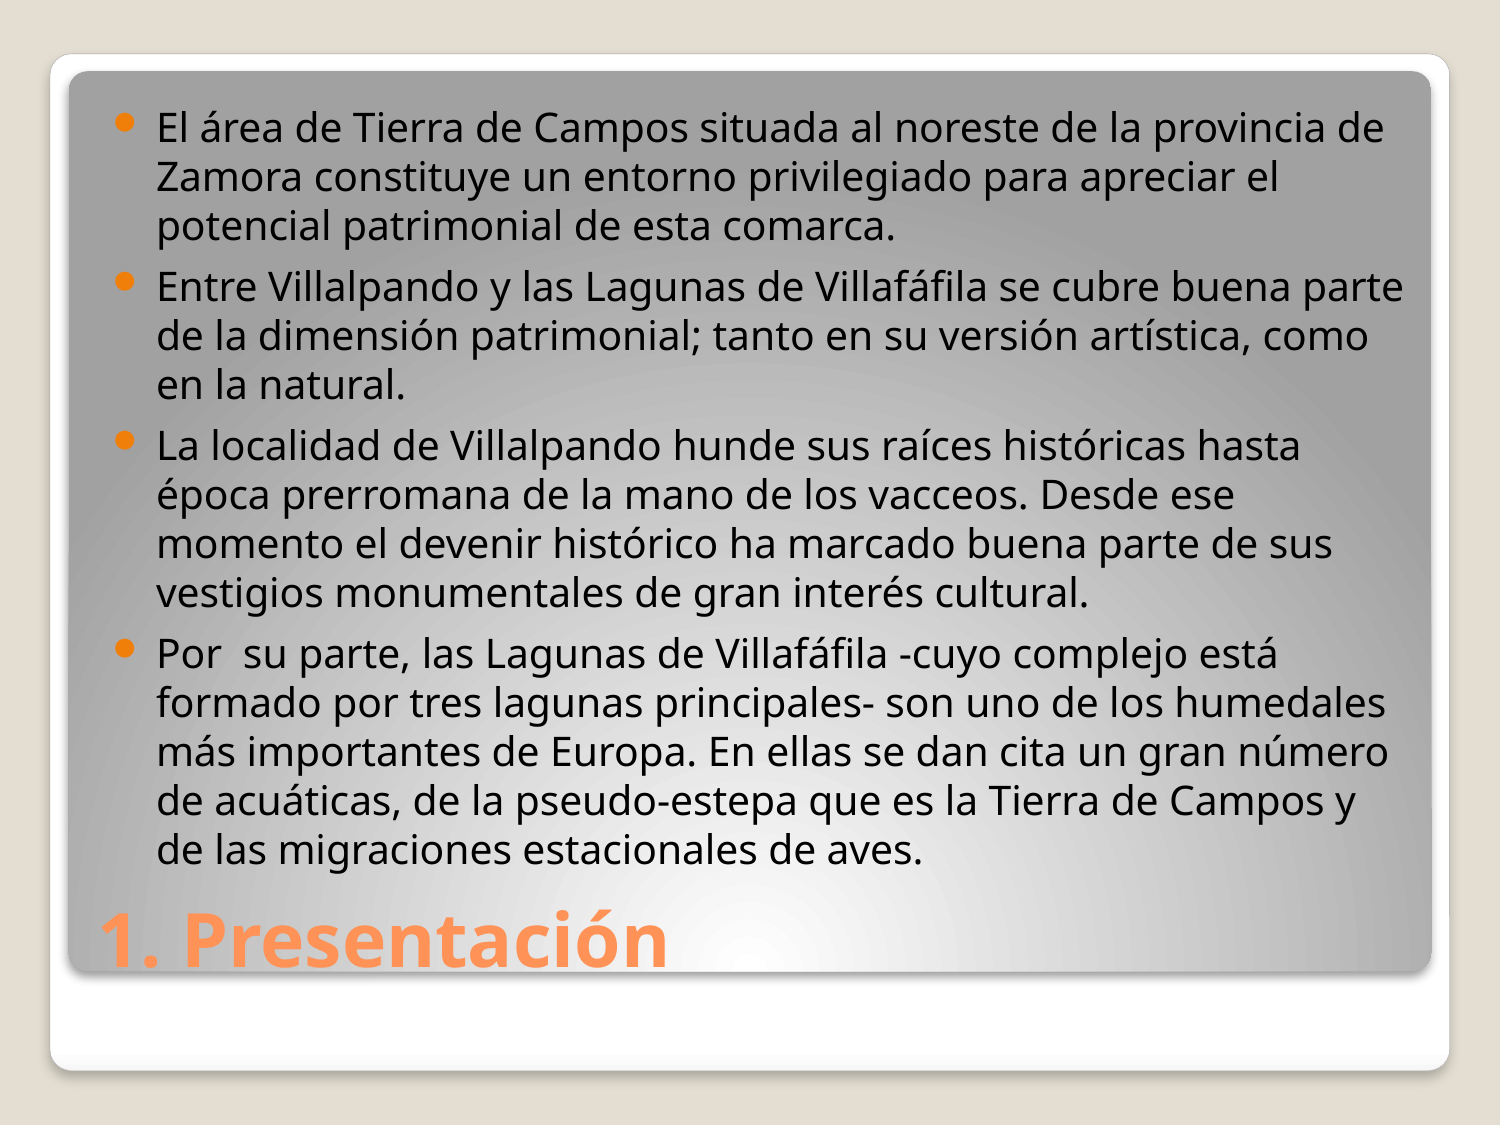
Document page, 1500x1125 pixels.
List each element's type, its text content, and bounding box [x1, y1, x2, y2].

title 1. Presentación [82, 882, 1425, 991]
list El área de Tierra de Campos situada al noreste de la provincia de Zamora constituye un entorno privilegiado para apreciar el potencial patrimonial de esta comarca. Entre Villalpando y las Lagunas de Villafáfila se cubre buena parte de la dimensión patrimonial; tanto en su versión artística, como en la natural. La localidad de Villalpando hunde sus raíces históricas hasta época prerromana de la mano de los vacceos. Desde ese momento el devenir histórico ha marcado buena parte de sus vestigios monumentales de gran interés cultural. Por su parte, las Lagunas de Villafáfila -cuyo complejo está formado por tres lagunas principales- son uno de los humedales más importantes de Europa. En ellas se dan cita un gran número de acuáticas, de la pseudo-estepa que es la Tierra de Campos y de las migraciones estacionales de aves. [82, 86, 1426, 882]
